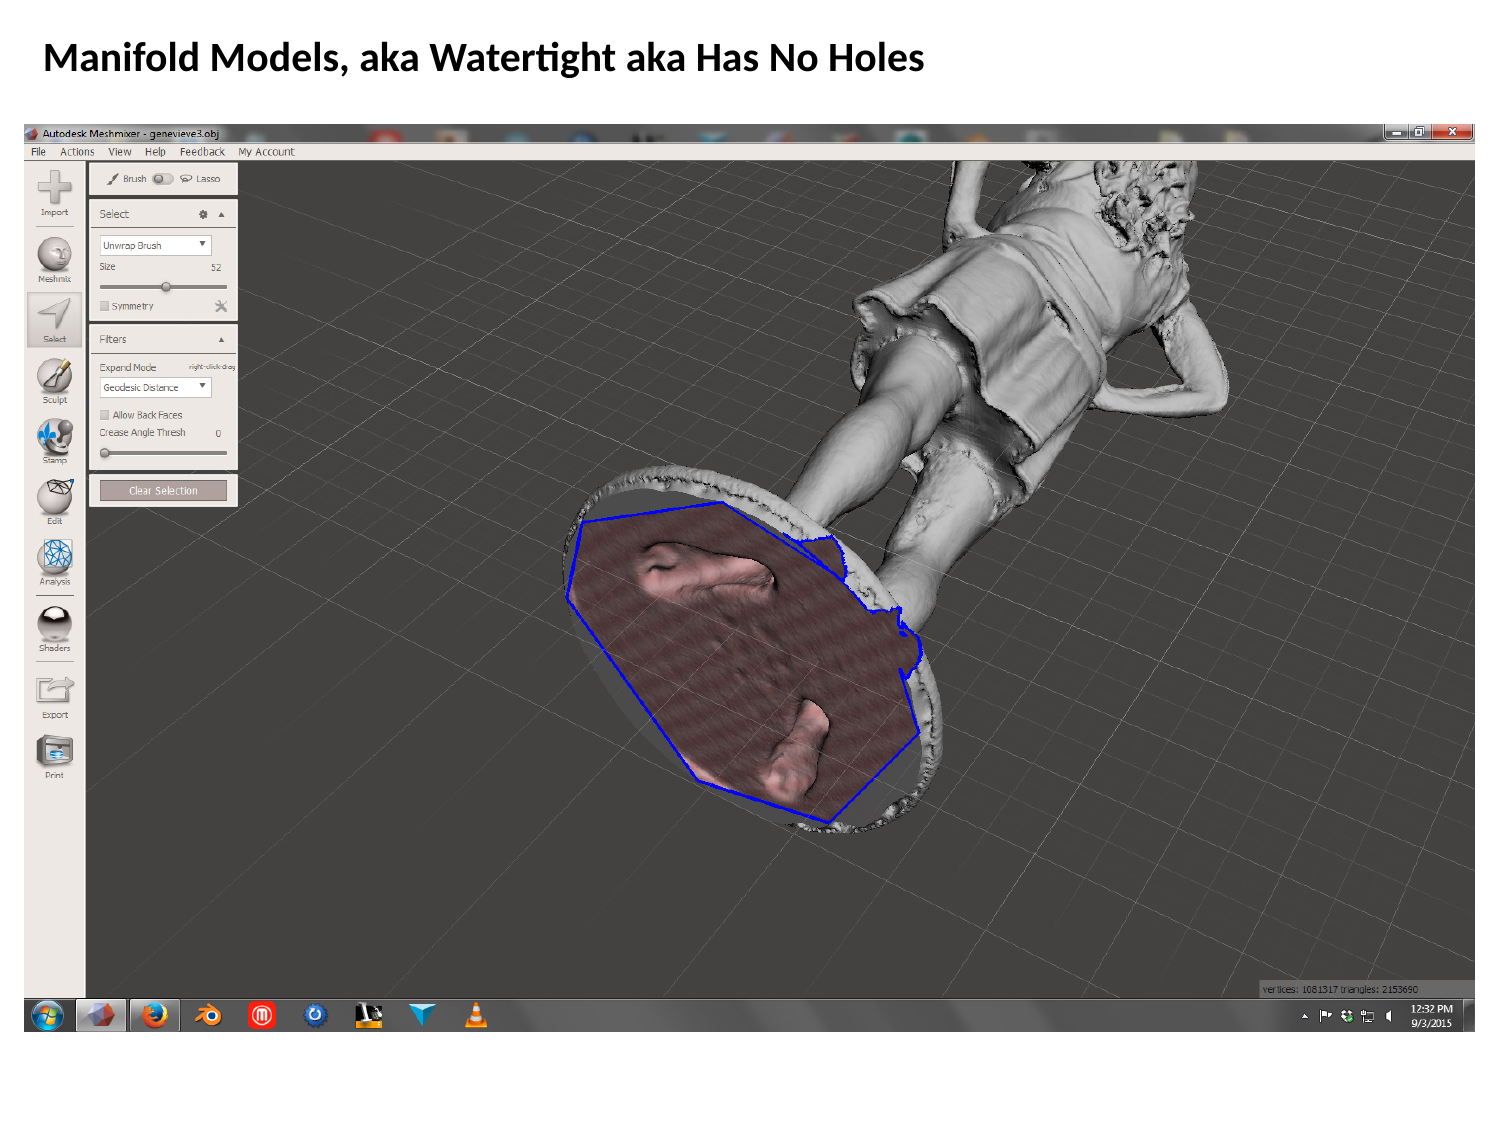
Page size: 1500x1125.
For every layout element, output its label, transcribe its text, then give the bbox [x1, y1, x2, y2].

picture [24, 124, 1476, 1032]
text_box Manifold Models, aka Watertight aka Has No Holes [28, 22, 1154, 88]
